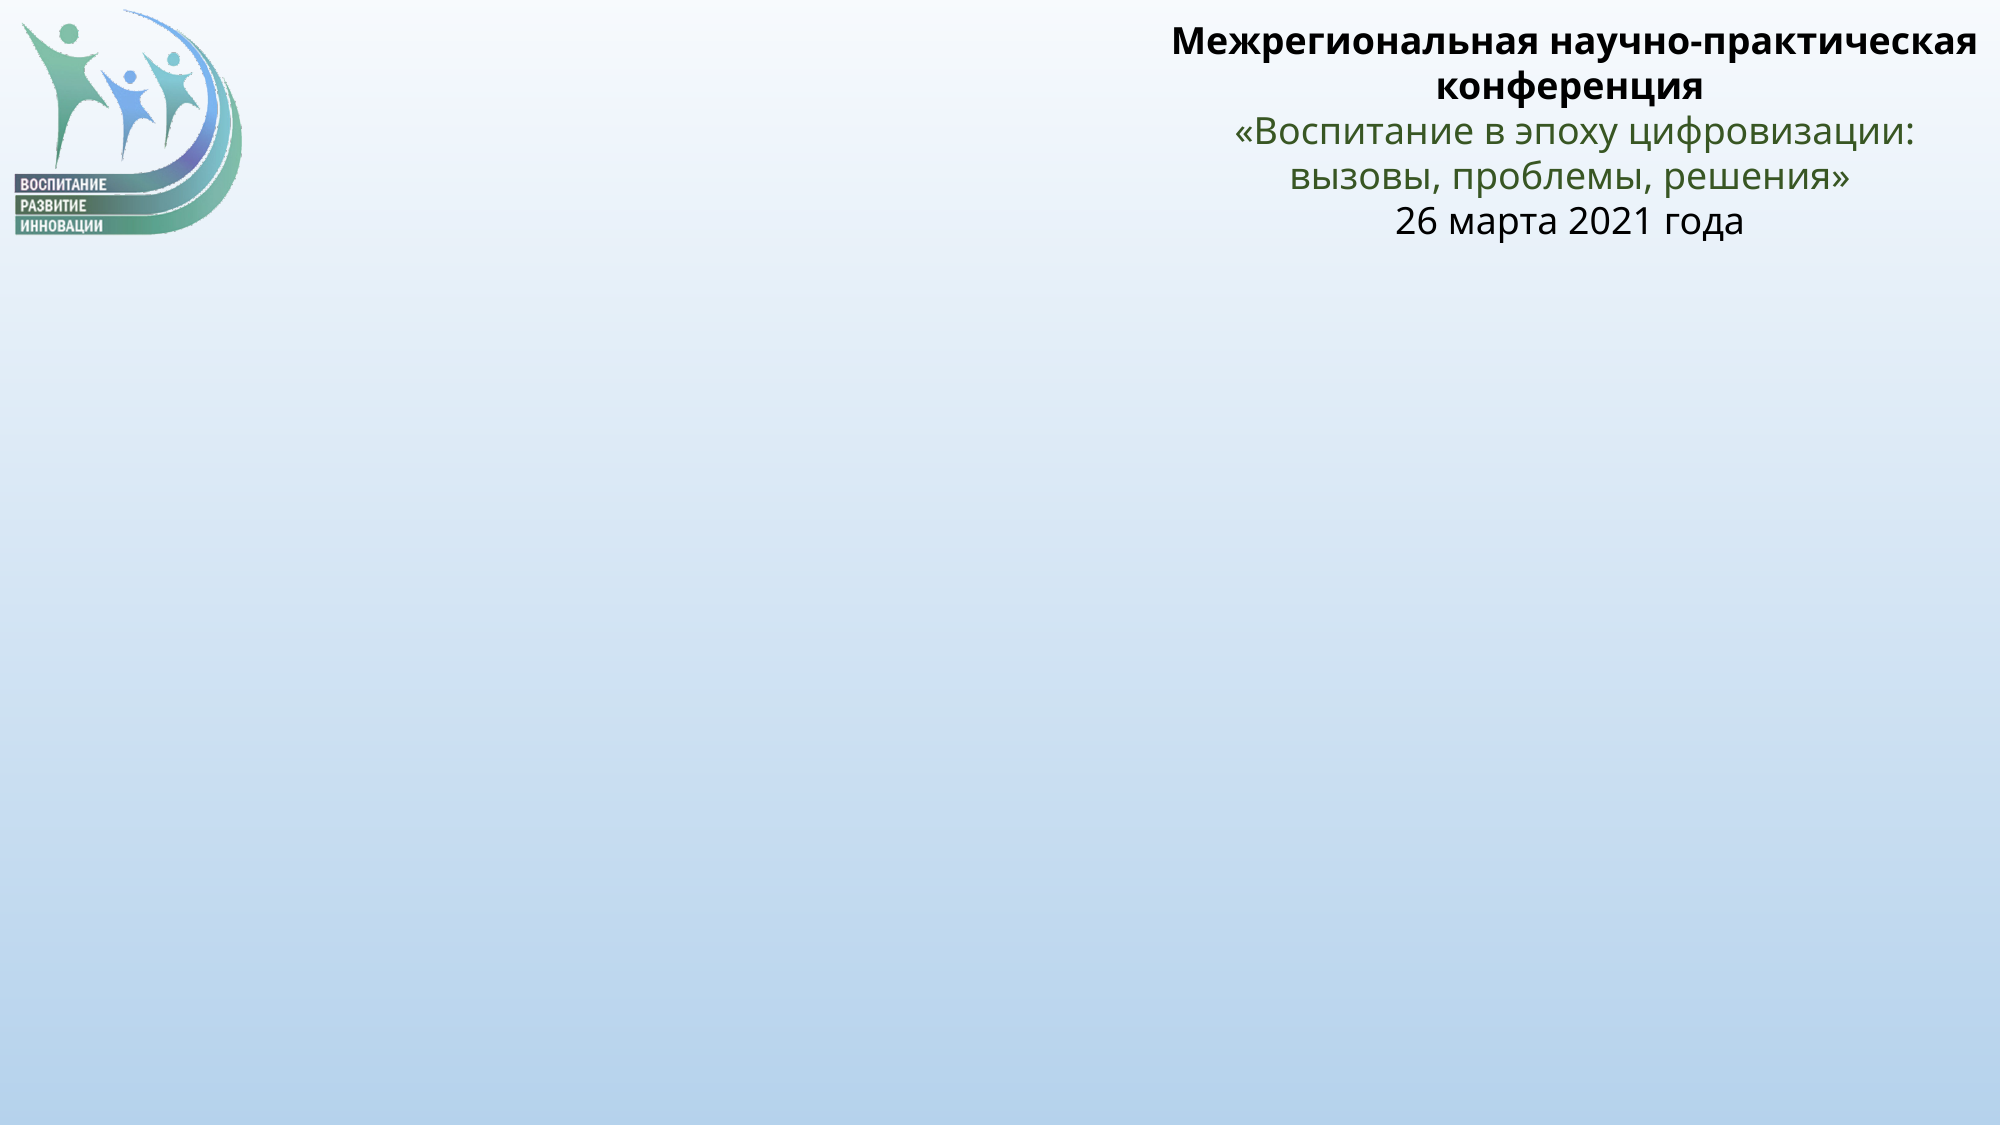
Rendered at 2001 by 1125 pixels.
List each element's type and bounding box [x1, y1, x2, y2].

picture [14, 9, 248, 247]
